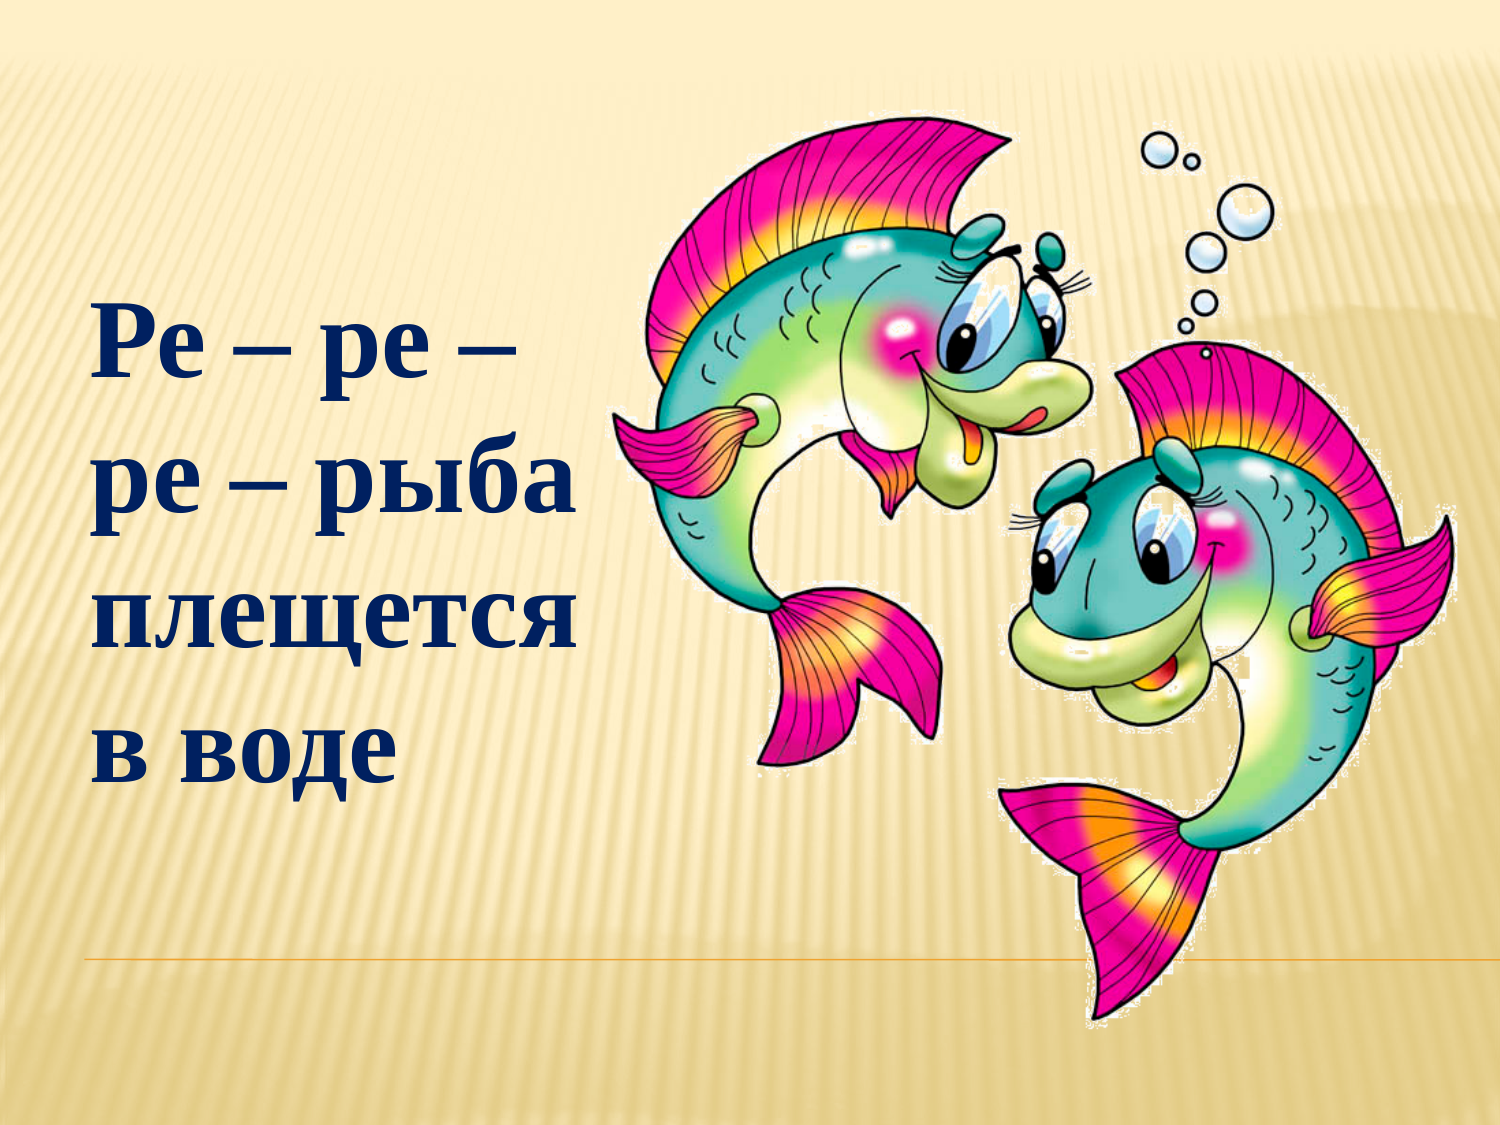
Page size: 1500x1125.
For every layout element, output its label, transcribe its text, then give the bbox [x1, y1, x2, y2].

list Ре – ре – ре – рыба плещется в воде [75, 99, 598, 888]
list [604, 99, 1463, 1032]
